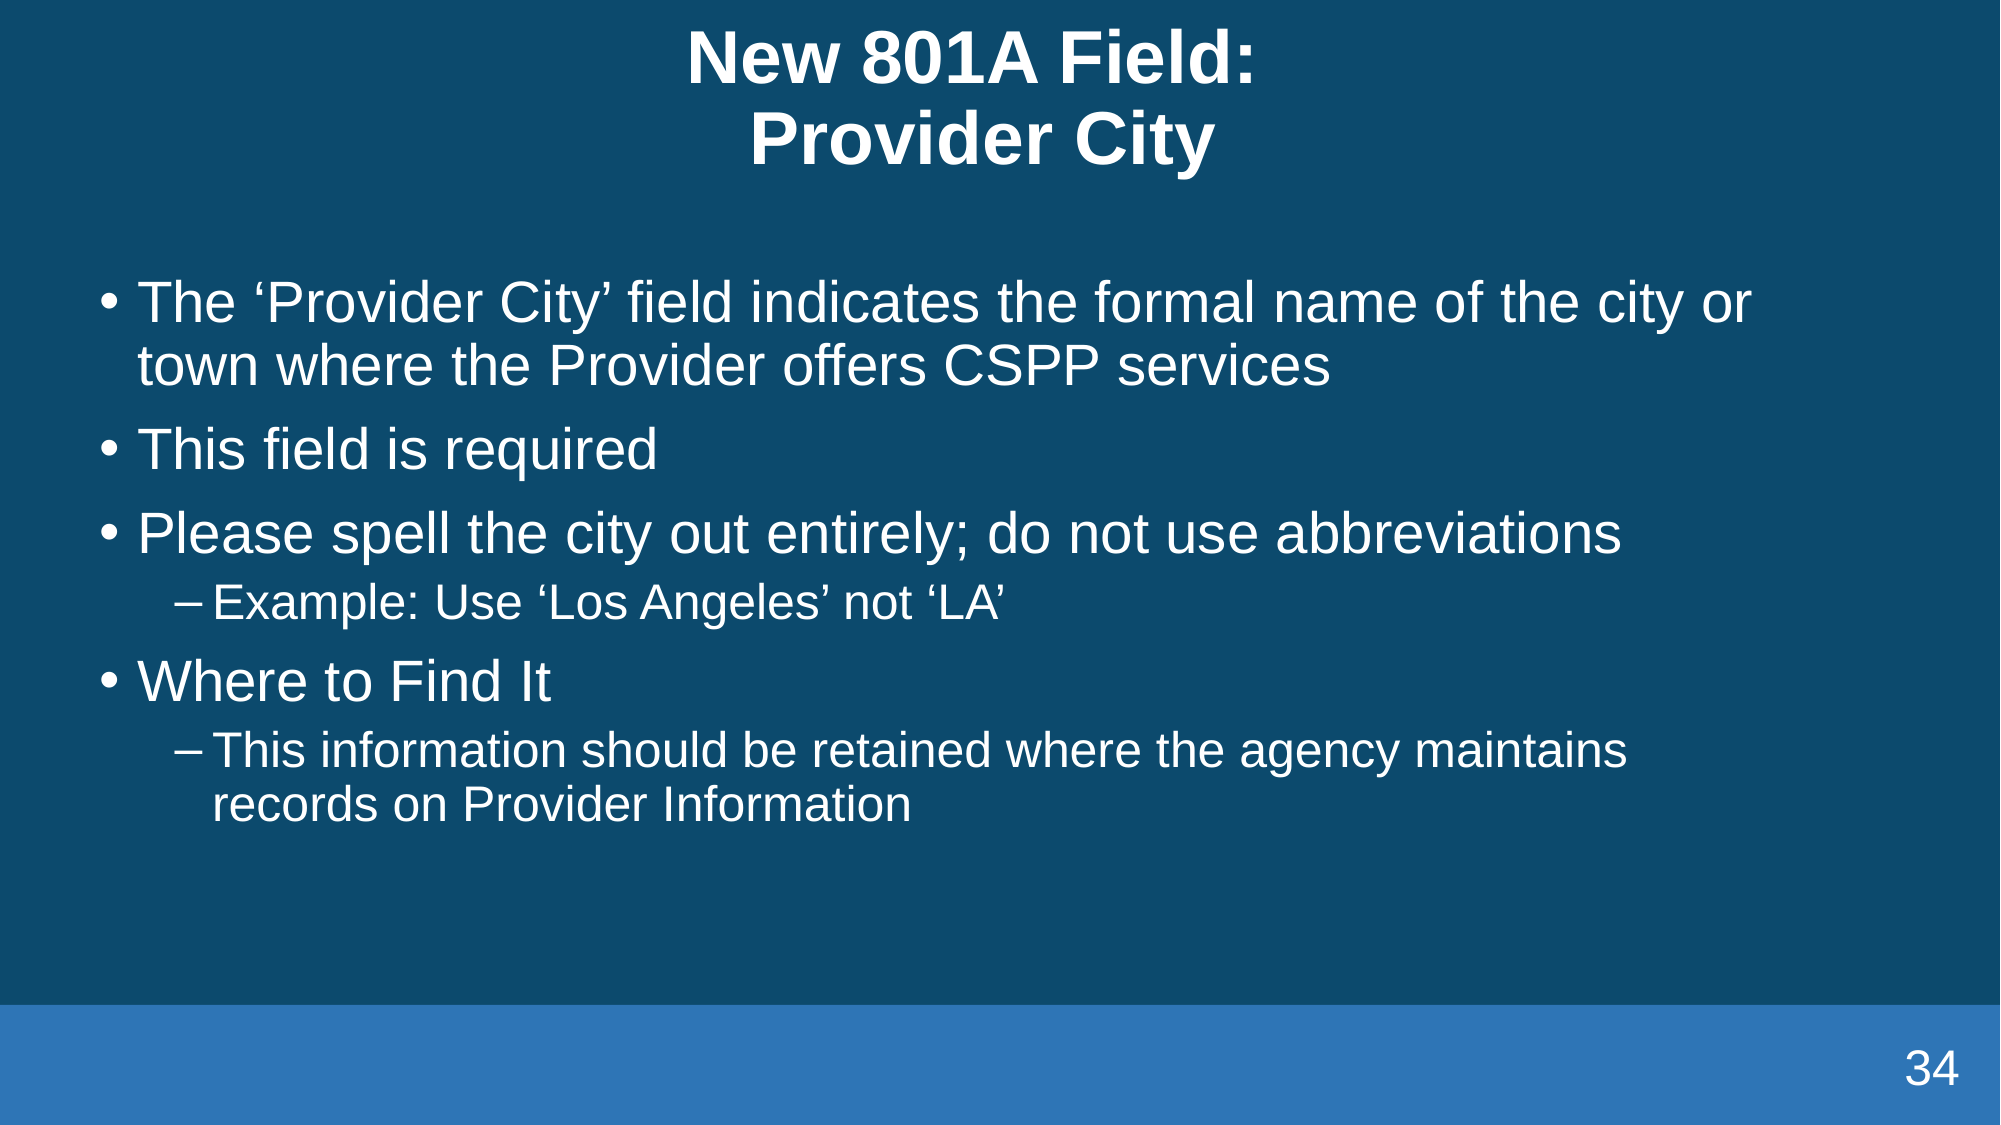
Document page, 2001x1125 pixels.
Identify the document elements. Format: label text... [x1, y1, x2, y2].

title New 801A Field: Provider City [24, 0, 1941, 200]
list The ‘Provider City’ field indicates the formal name of the city or town where the Provider offers CSPP services This field is required Please spell the city out entirely; do not use abbreviations Example: Use ‘Los Angeles’ not ‘LA’ Where to Find It This information should be retained where the agency maintains records on Provider Information [84, 226, 1806, 879]
slide_number 34 [1524, 1035, 1975, 1095]
